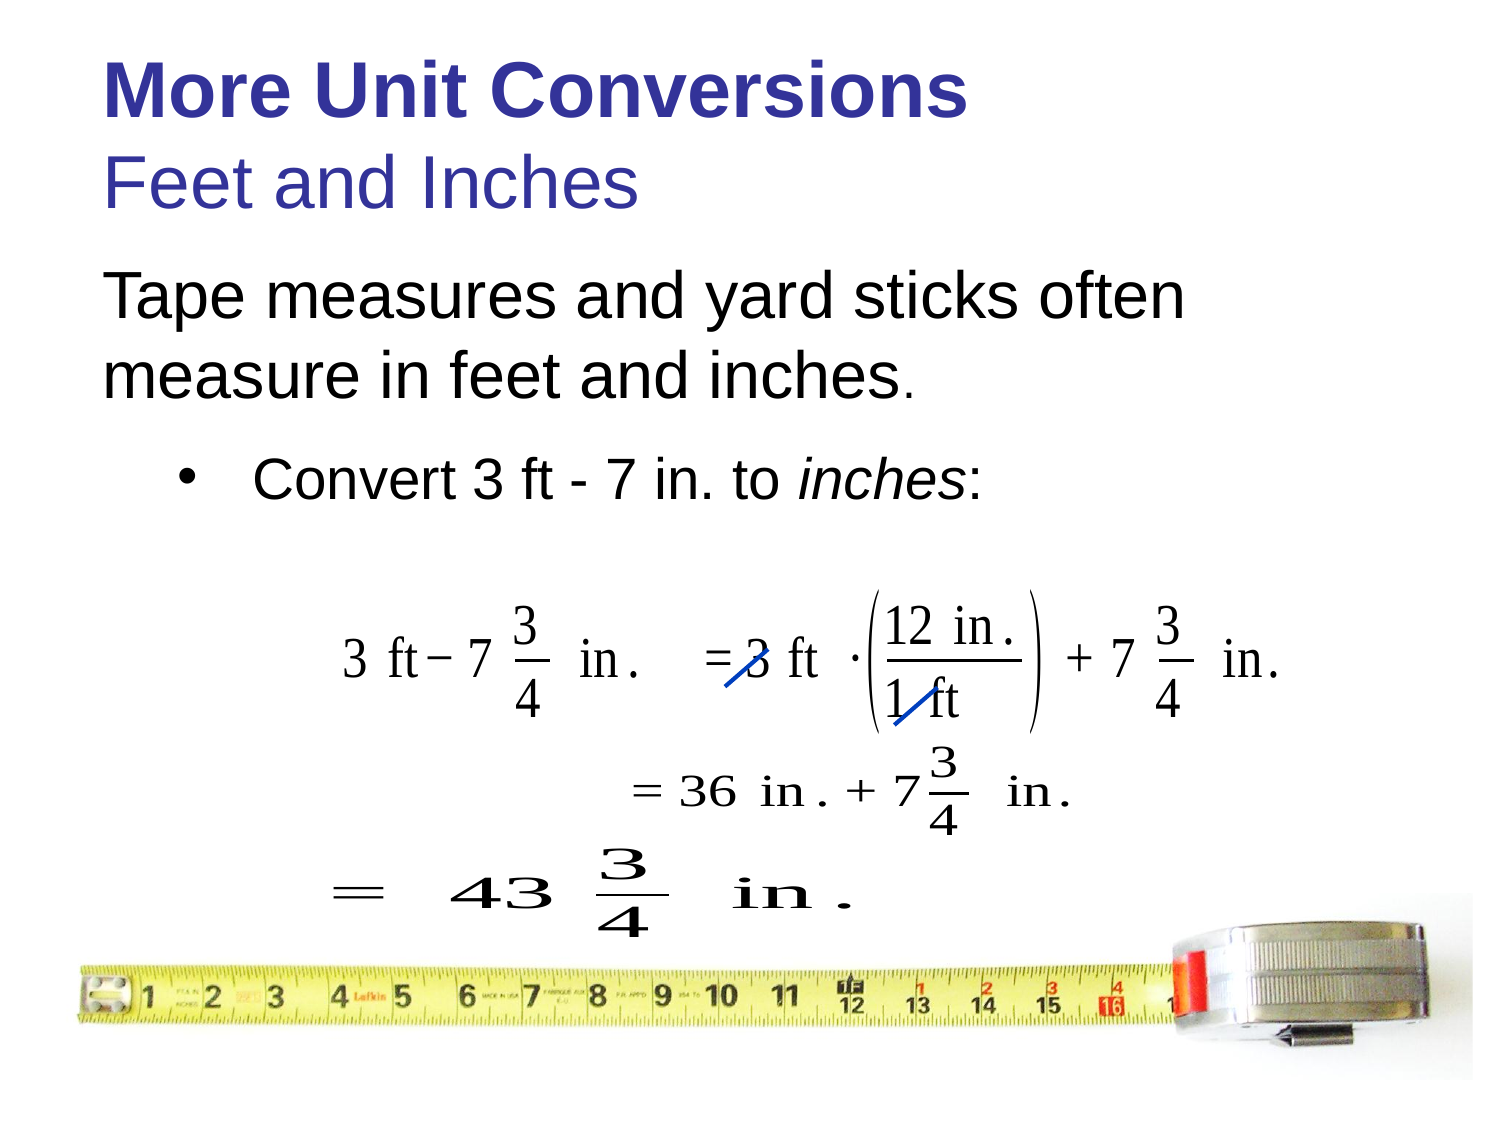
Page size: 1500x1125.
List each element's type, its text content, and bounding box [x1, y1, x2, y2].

text_box More Unit Conversions Feet and Inches [88, 37, 1445, 225]
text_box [894, 687, 938, 726]
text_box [724, 648, 769, 687]
picture [59, 893, 1473, 1080]
